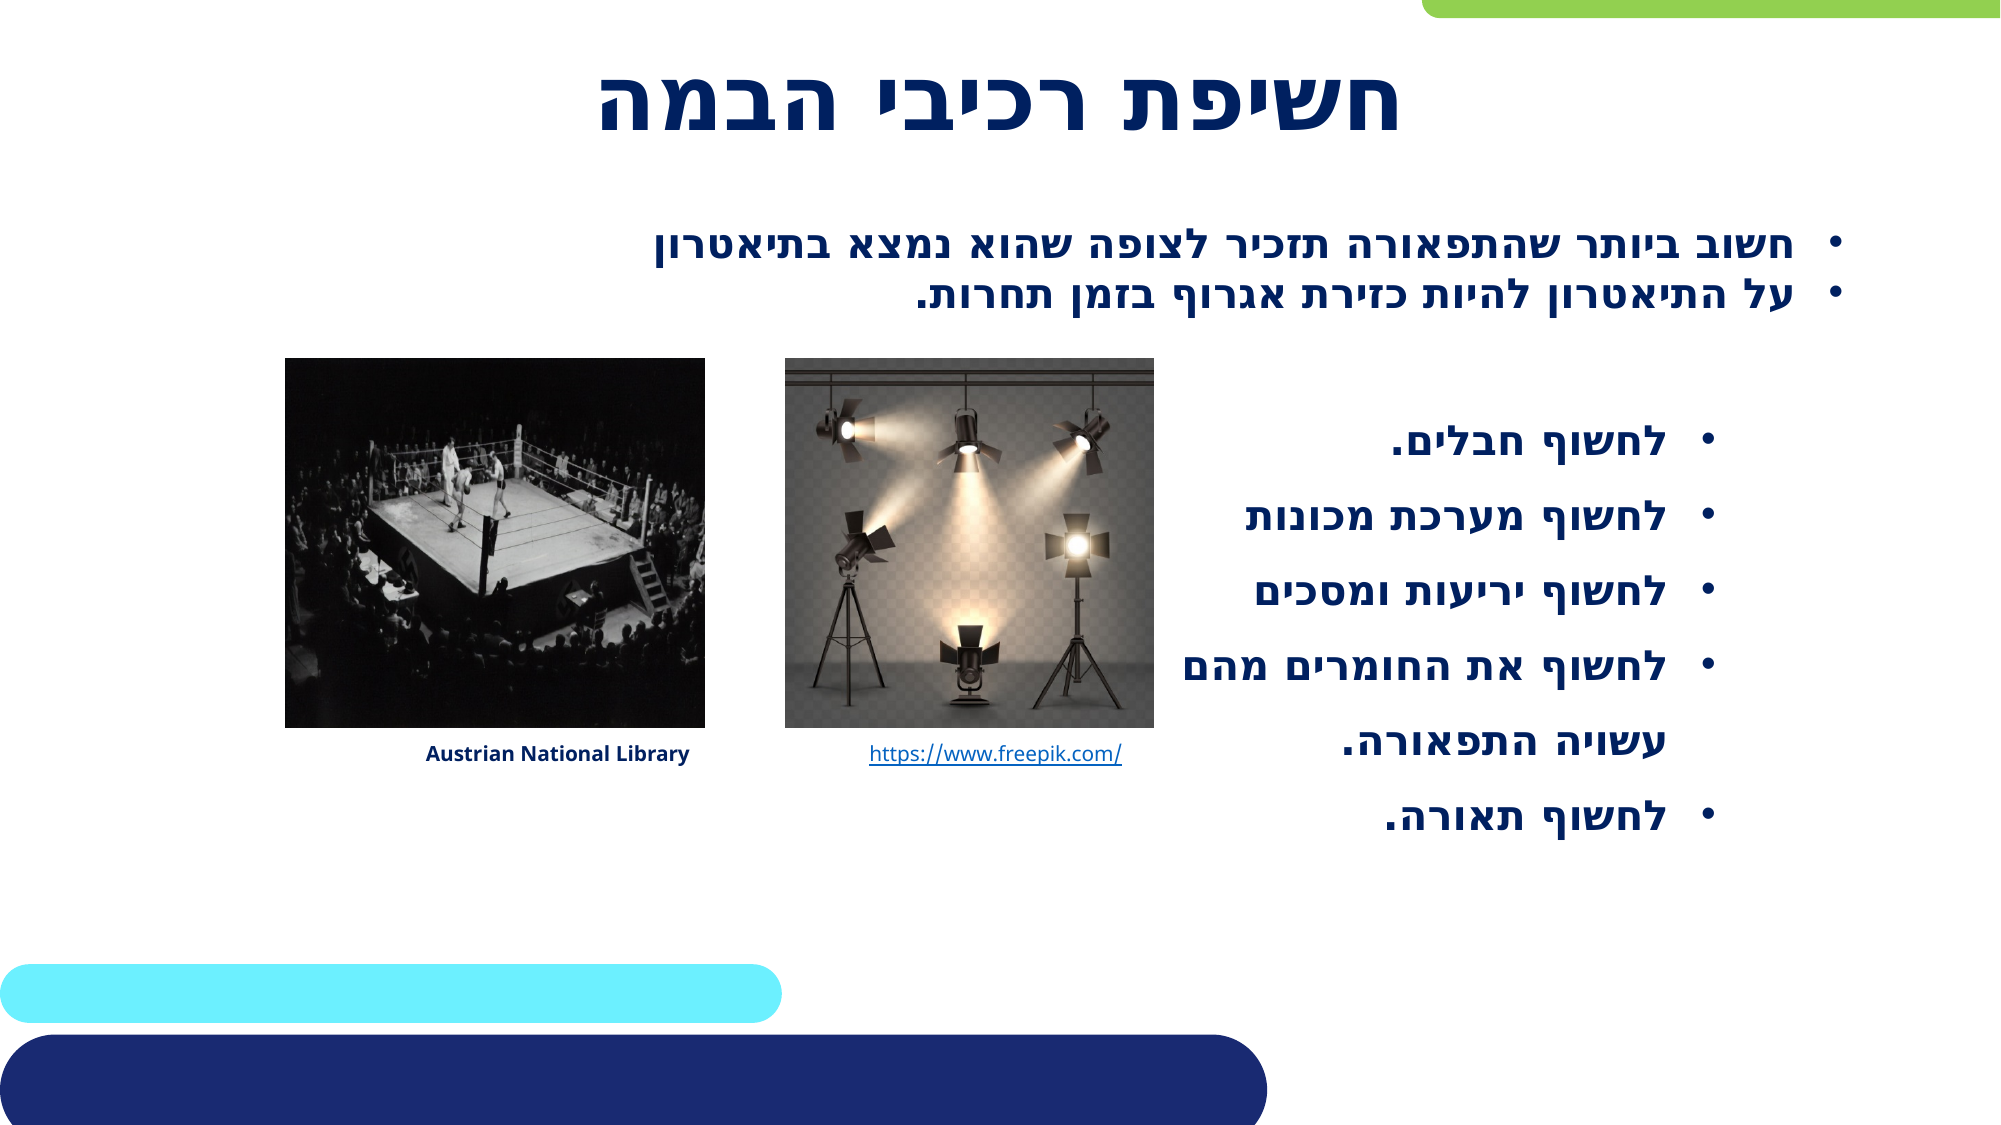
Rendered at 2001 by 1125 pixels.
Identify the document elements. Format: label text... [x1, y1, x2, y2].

title חשיפת רכיבי הבמה [0, 34, 2000, 154]
text_box https://www.freepik.com/ [574, 733, 1138, 776]
picture [285, 358, 705, 728]
text_box לחשוף חבלים. לחשוף מערכת מכונות לחשוף יריעות ומסכים לחשוף את החומרים מהם עשויה התפאורה. לחשוף תאורה. [1156, 381, 1731, 846]
picture [784, 358, 1155, 728]
text_box Austrian National Library [168, 733, 574, 774]
text_box חשוב ביותר שהתפאורה תזכיר לצופה שהוא נמצא בתיאטרון על התיאטרון להיות כזירת אגרוף בזמן תחרות. [354, 209, 1858, 324]
